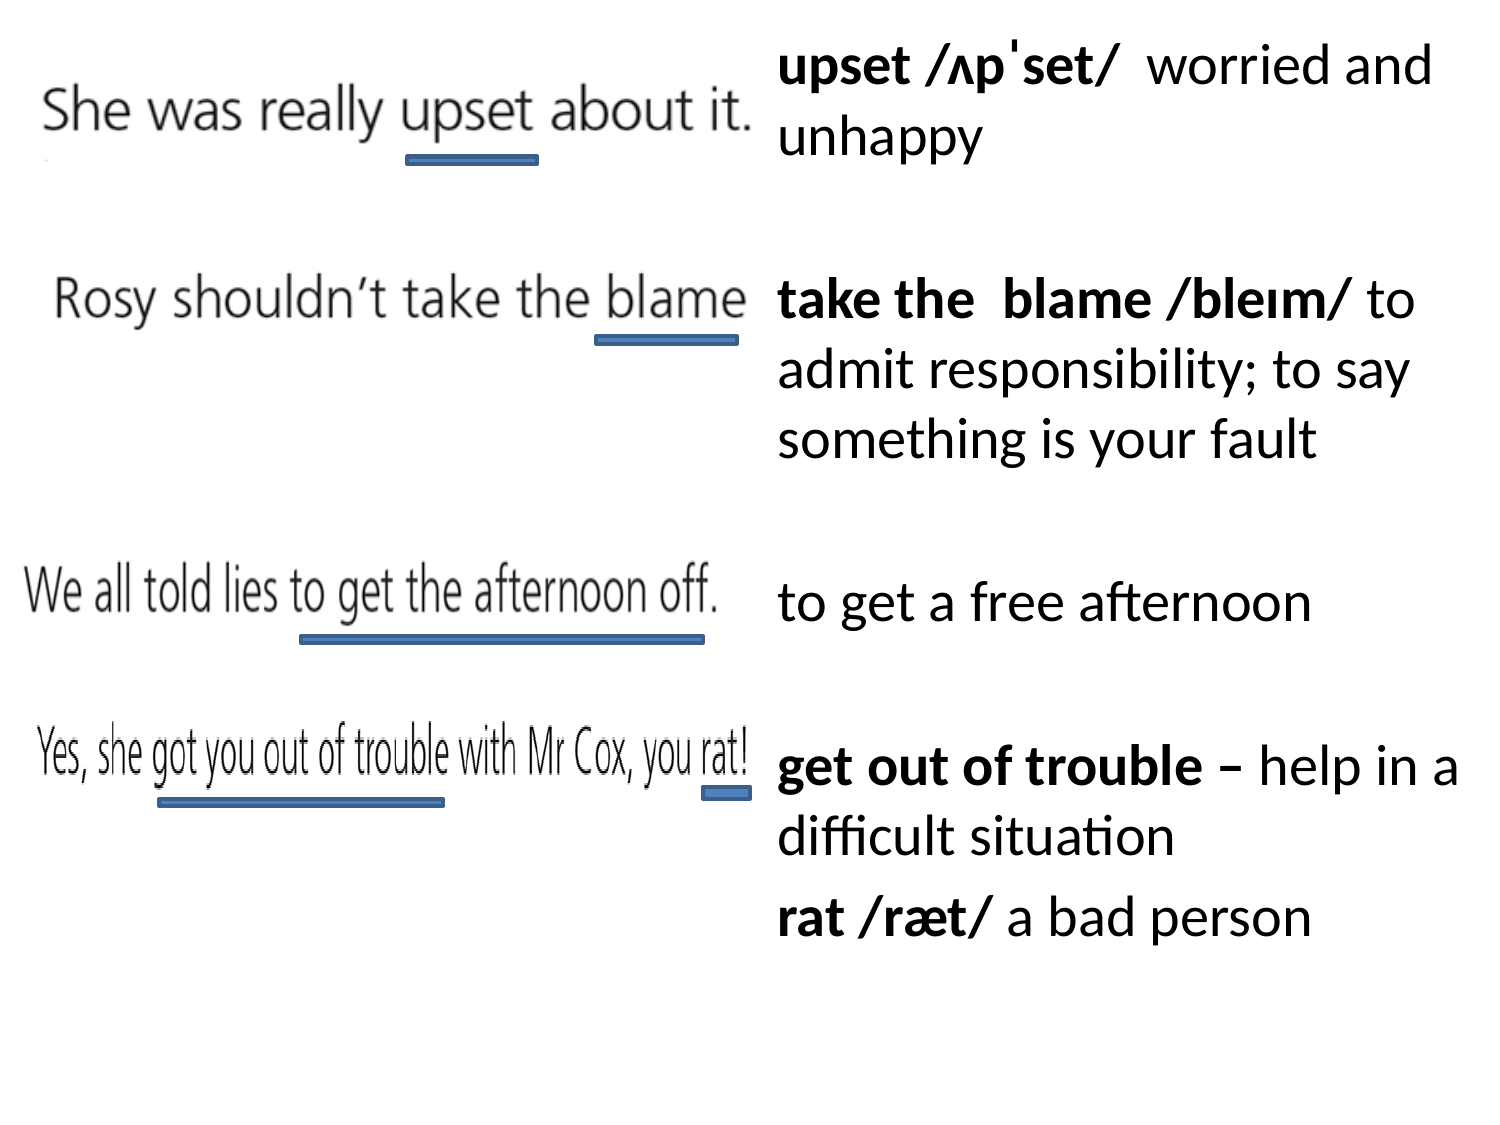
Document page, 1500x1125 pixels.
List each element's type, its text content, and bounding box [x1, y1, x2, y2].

list upset /ʌpˈset/ worried and unhappy take the blame /bleɪm/ to admit responsibility; to say something is your fault to get a free afternoon get out of trouble – help in a difficult situation rat /ræt/ a bad person [762, 19, 1483, 1094]
picture [13, 552, 737, 636]
picture [17, 265, 761, 337]
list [29, 66, 772, 173]
picture [18, 715, 751, 811]
